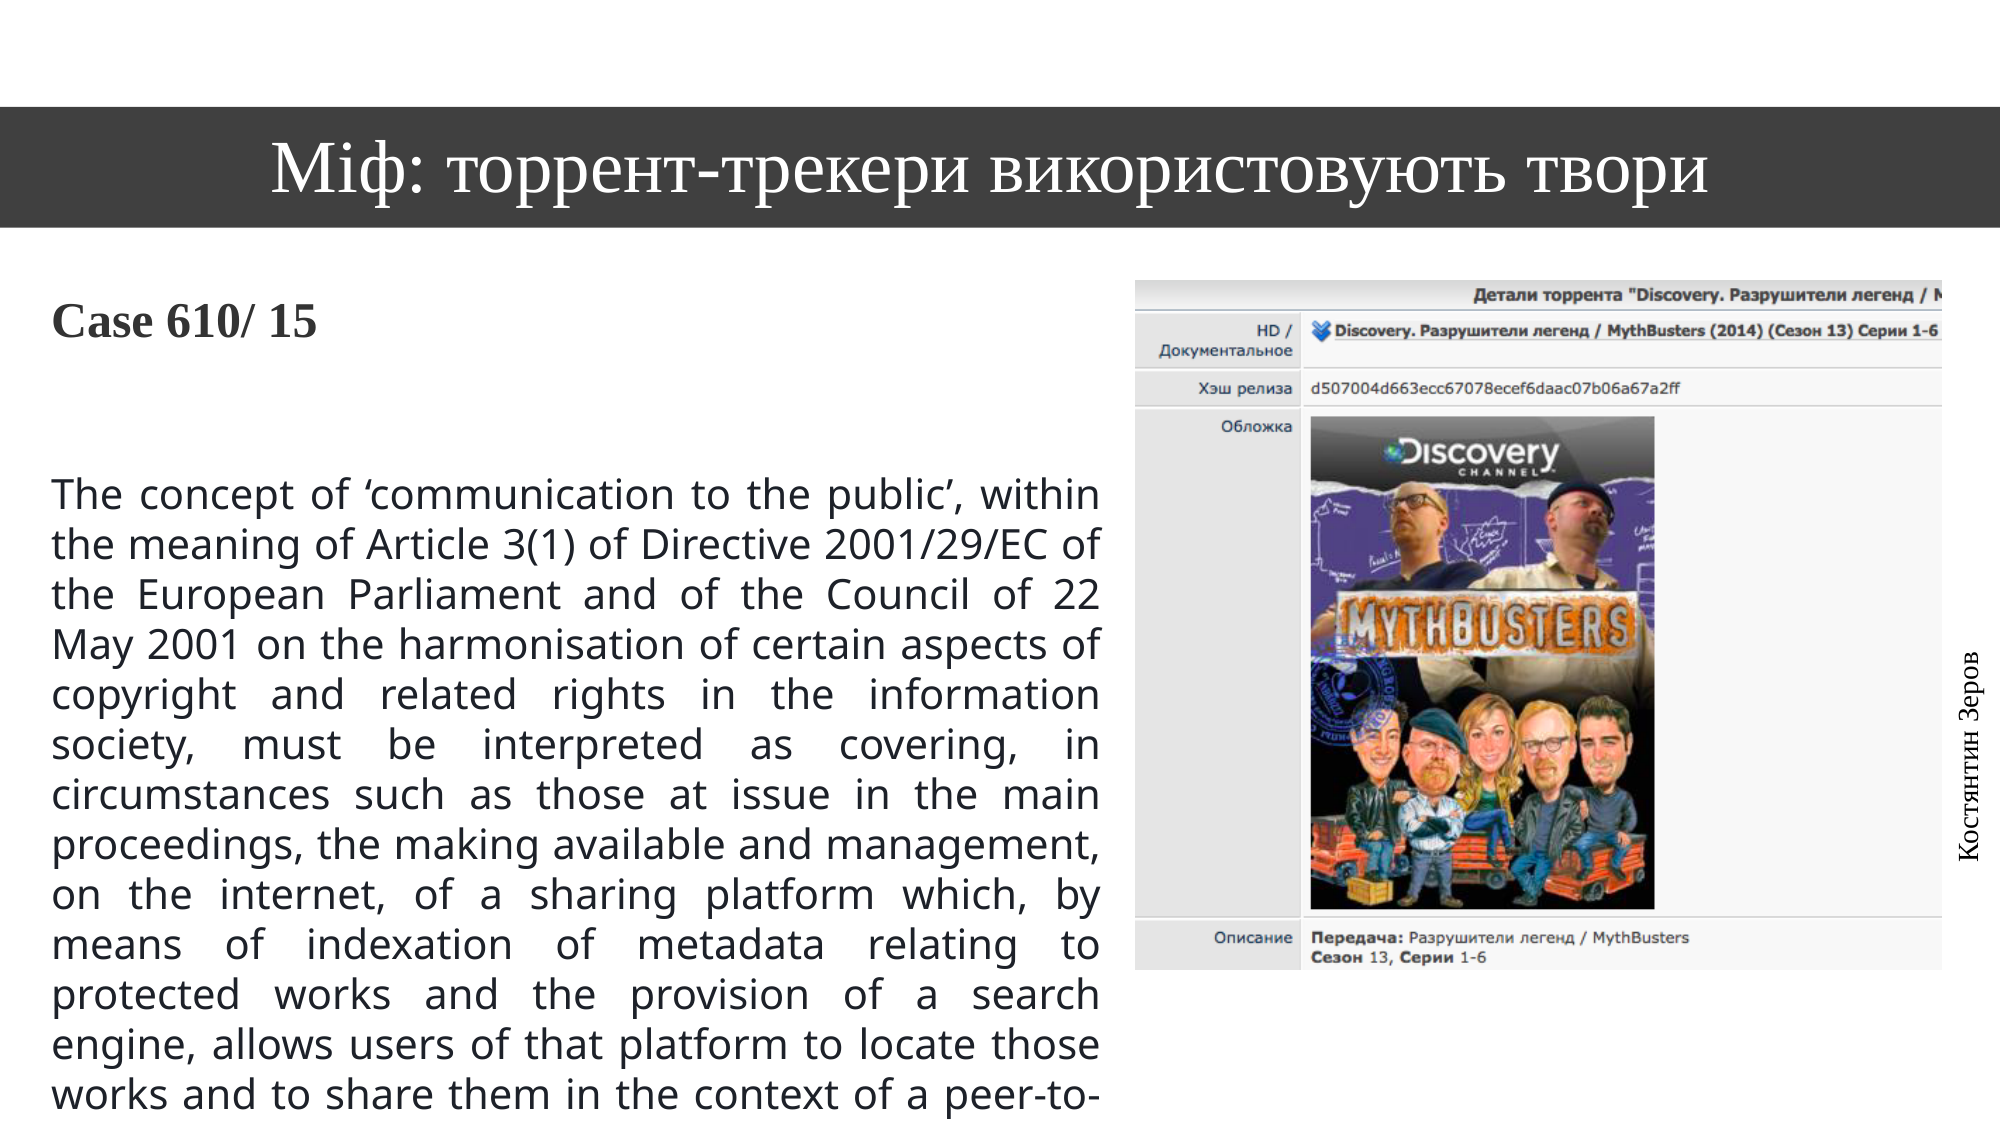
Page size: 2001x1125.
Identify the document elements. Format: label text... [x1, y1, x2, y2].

text_box Case 610/ 15 The concept of ‘communication to the public’, within the meaning of Article 3(1) of Directive 2001/29/EC of the European Parliament and of the Council of 22 May 2001 on the harmonisation of certain aspects of copyright and related rights in the information society, must be interpreted as covering, in circumstances such as those at issue in the main proceedings, the making available and management, on the internet, of a sharing platform which, by means of indexation of metadata relating to protected works and the provision of a search engine, allows users of that platform to locate those works and to share them in the context of a peer-to-peer network. [36, 280, 1117, 1125]
picture [1135, 280, 1942, 970]
title Міф: торрент-трекери використовують твори [80, 106, 1920, 230]
text_box [1920, 106, 2000, 229]
text_box Костянтин Зеров [1942, 360, 1992, 878]
text_box [0, 106, 80, 229]
